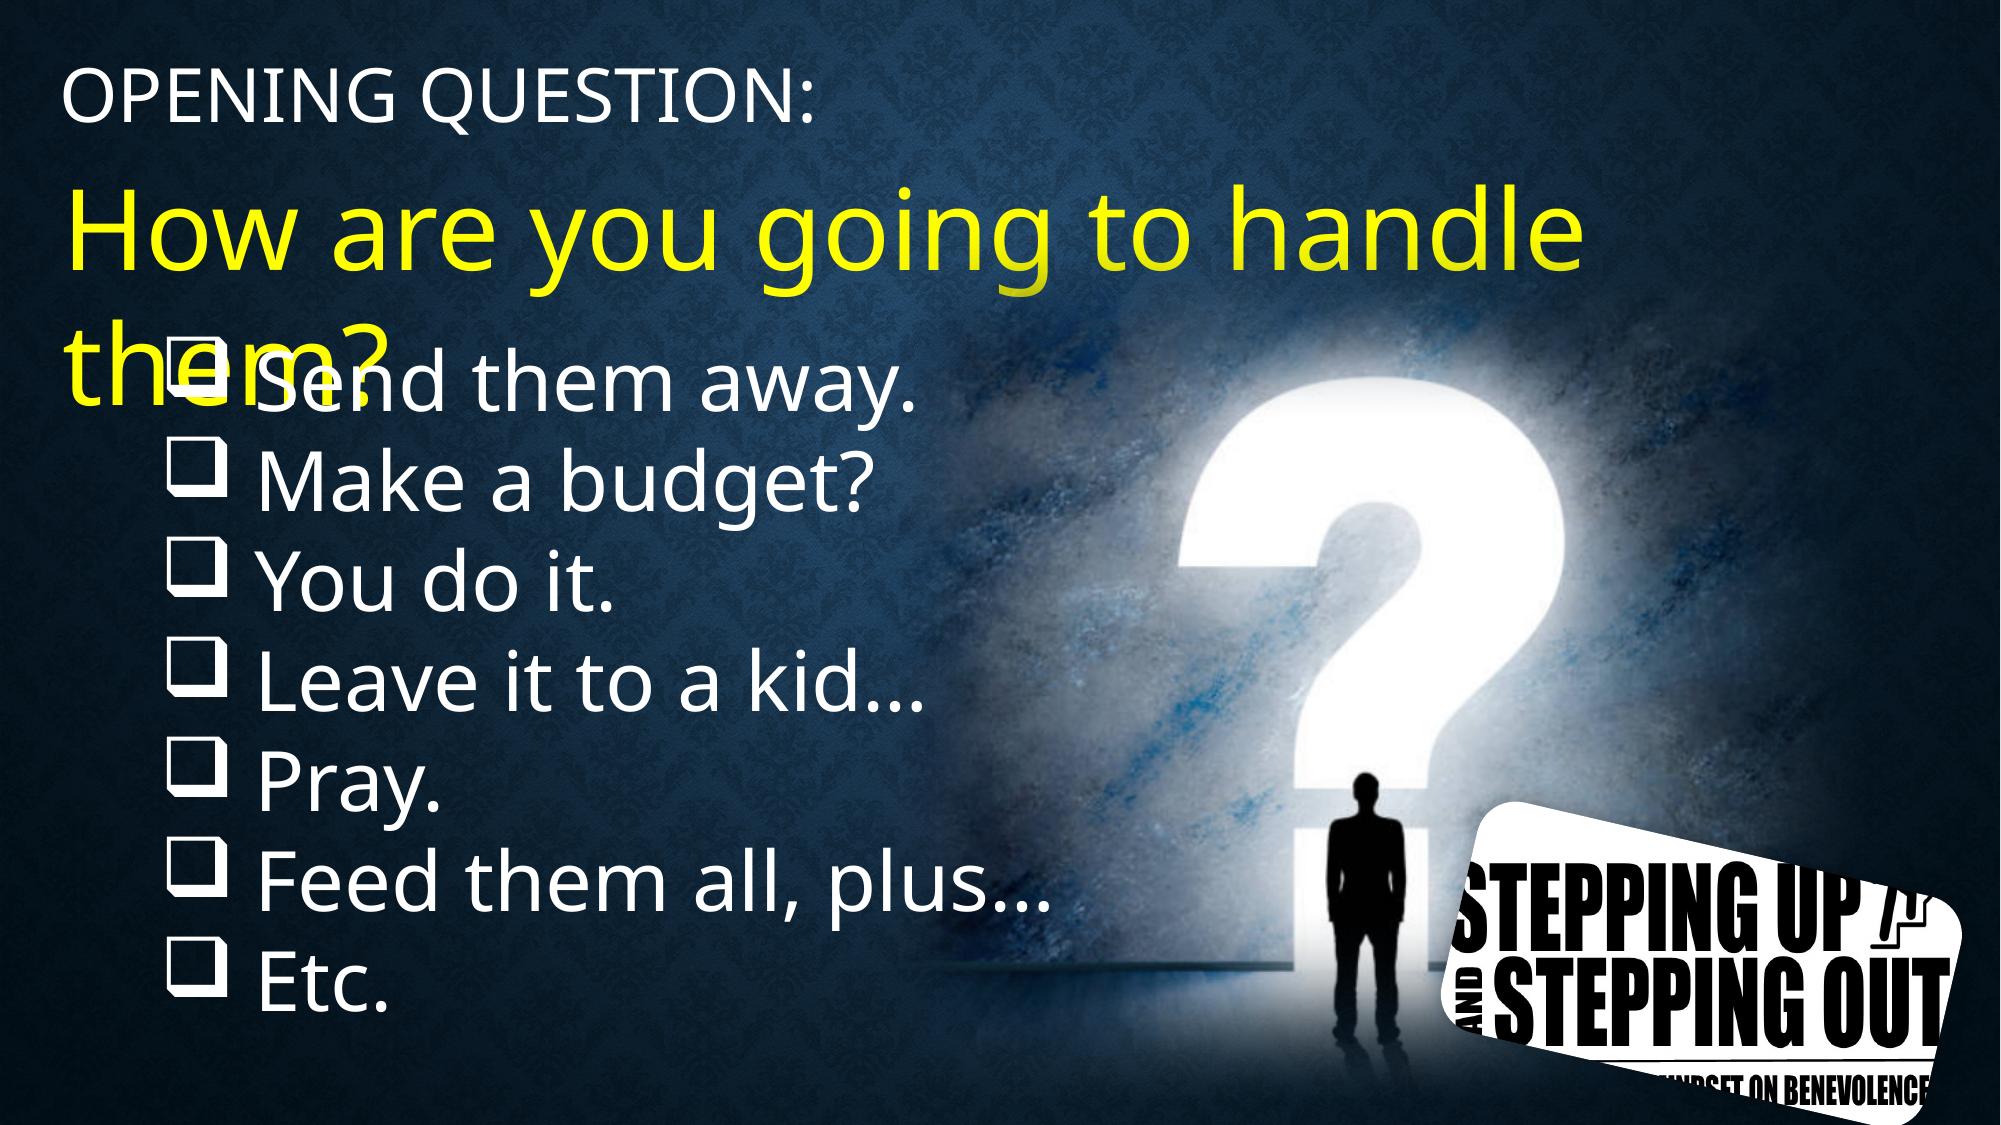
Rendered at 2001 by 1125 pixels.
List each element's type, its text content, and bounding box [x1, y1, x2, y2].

text_box How are you going to handle them? [47, 150, 1915, 436]
picture [842, 217, 1962, 1125]
text_box OPENING QUESTION: [44, 40, 955, 145]
text_box Send them away. Make a budget? You do it. Leave it to a kid… Pray. Feed them all, plus… Etc. [145, 320, 835, 1036]
